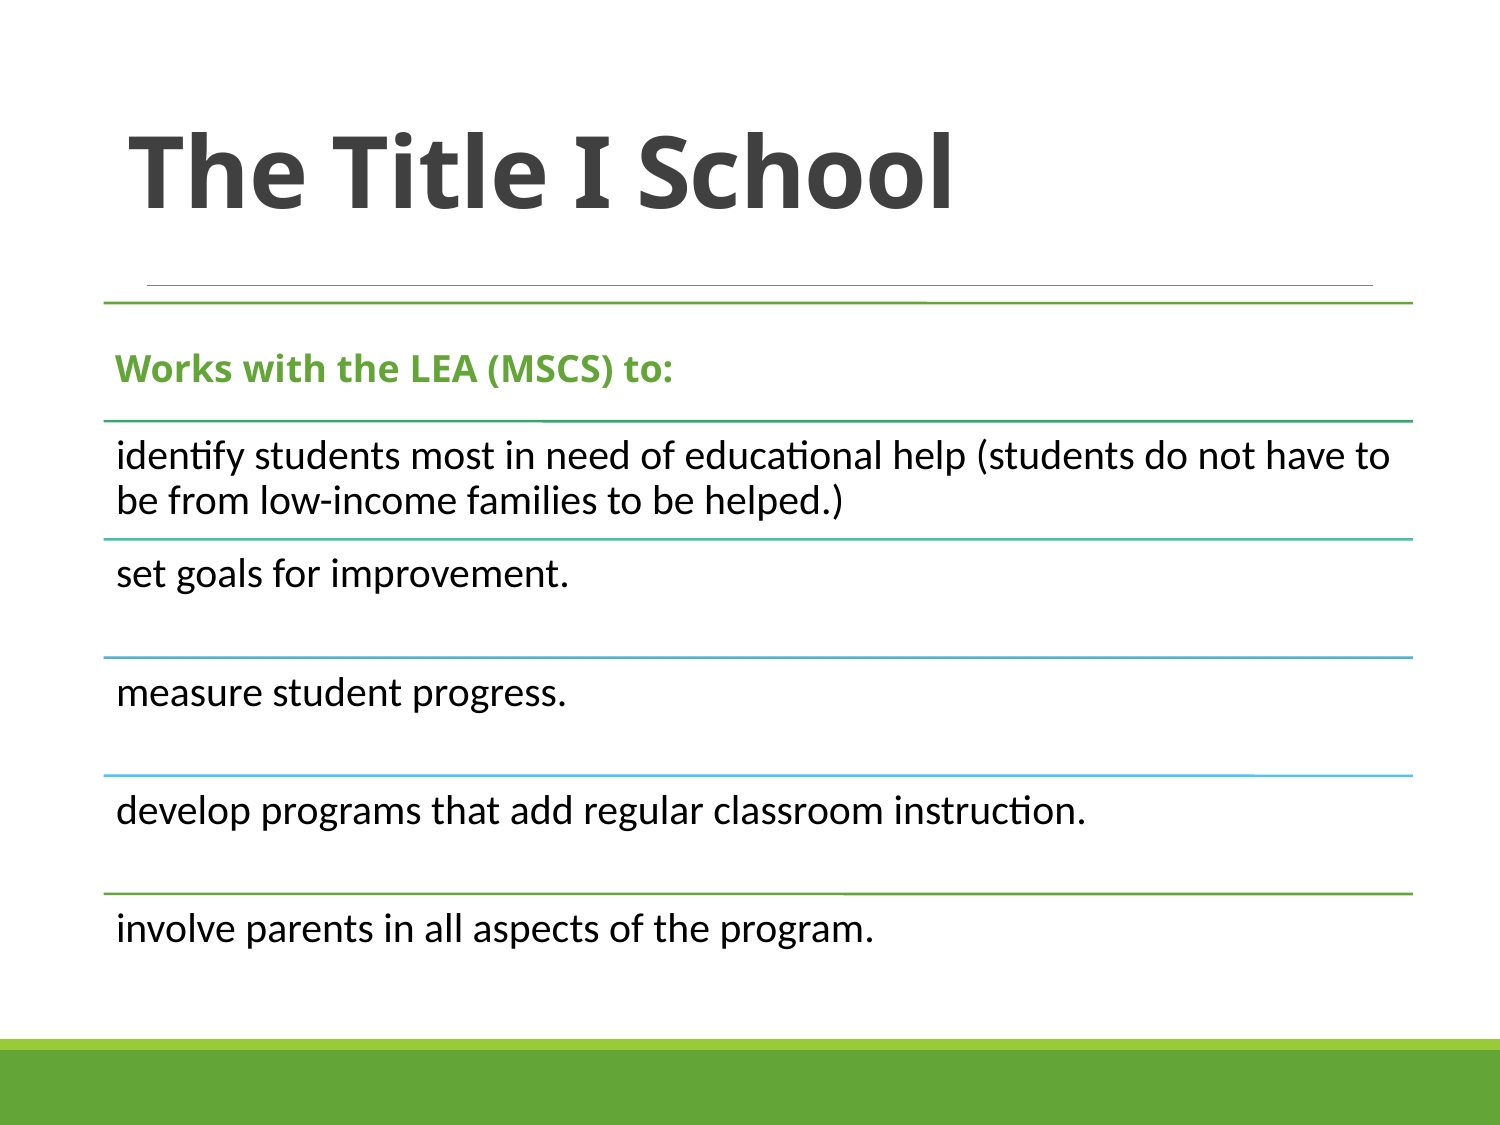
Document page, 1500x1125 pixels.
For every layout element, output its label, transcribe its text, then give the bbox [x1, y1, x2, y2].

title The Title I School [112, 55, 1422, 237]
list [103, 302, 1414, 1013]
